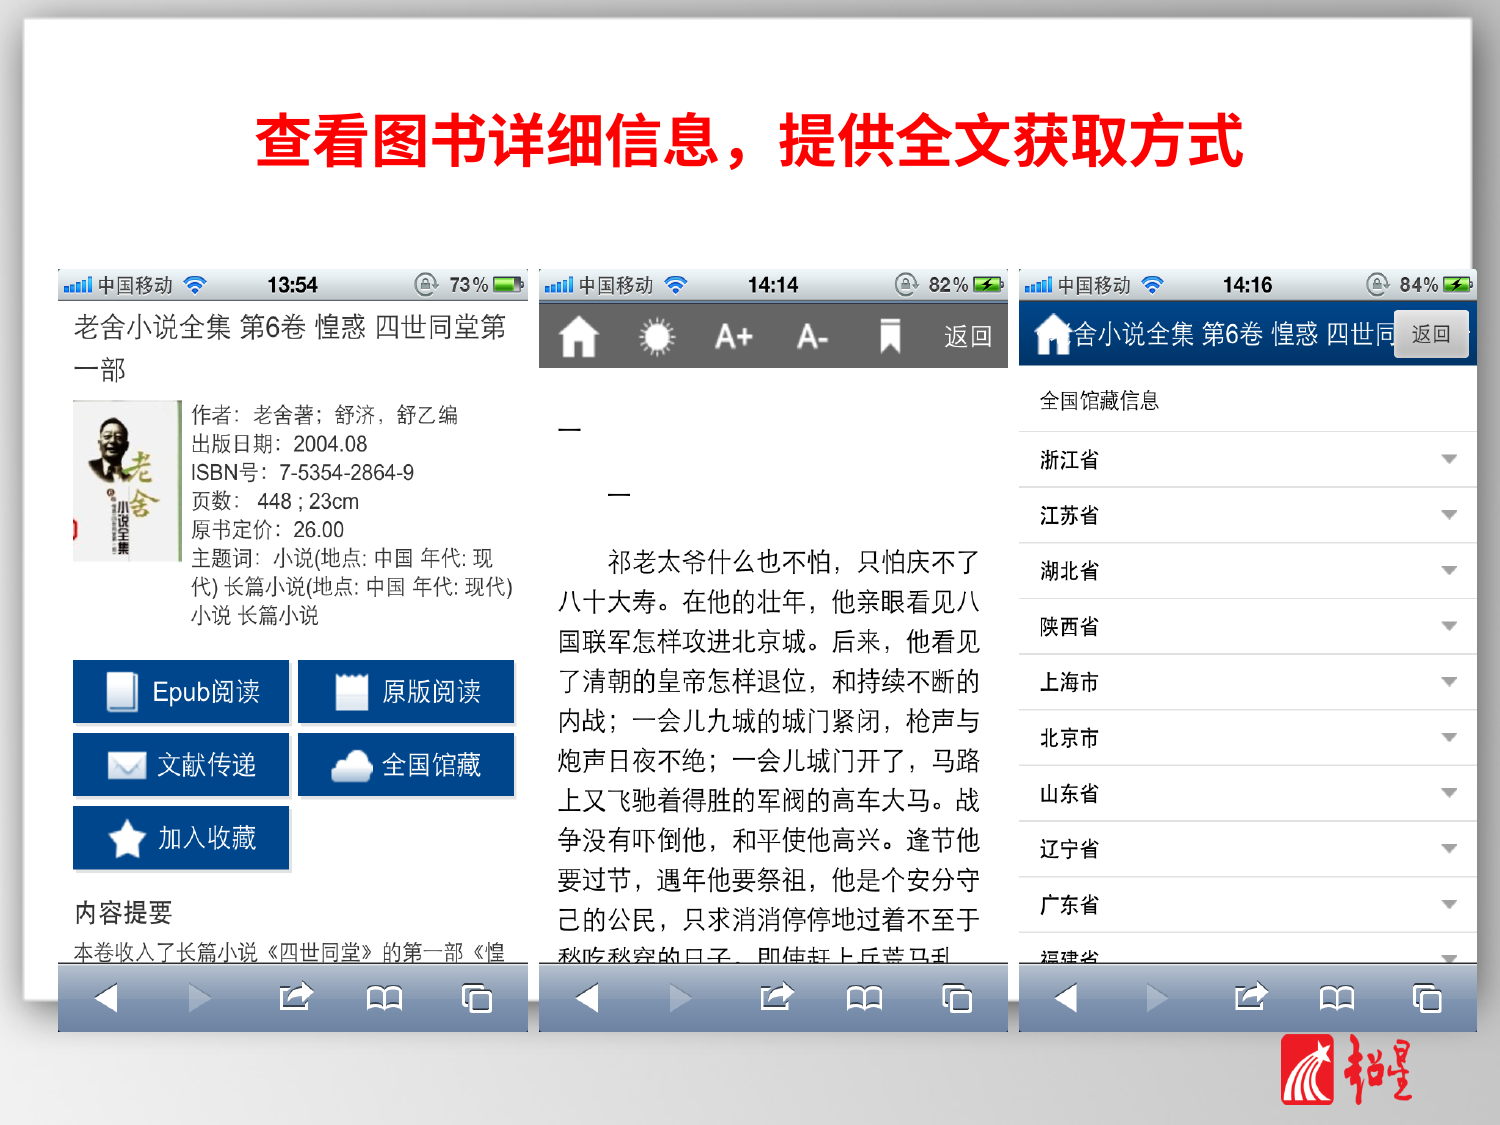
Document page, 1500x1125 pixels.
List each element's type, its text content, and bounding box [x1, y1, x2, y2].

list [58, 269, 528, 1032]
title 查看图书详细信息，提供全文获取方式 [74, 44, 1426, 233]
picture [0, 0, 1500, 1125]
